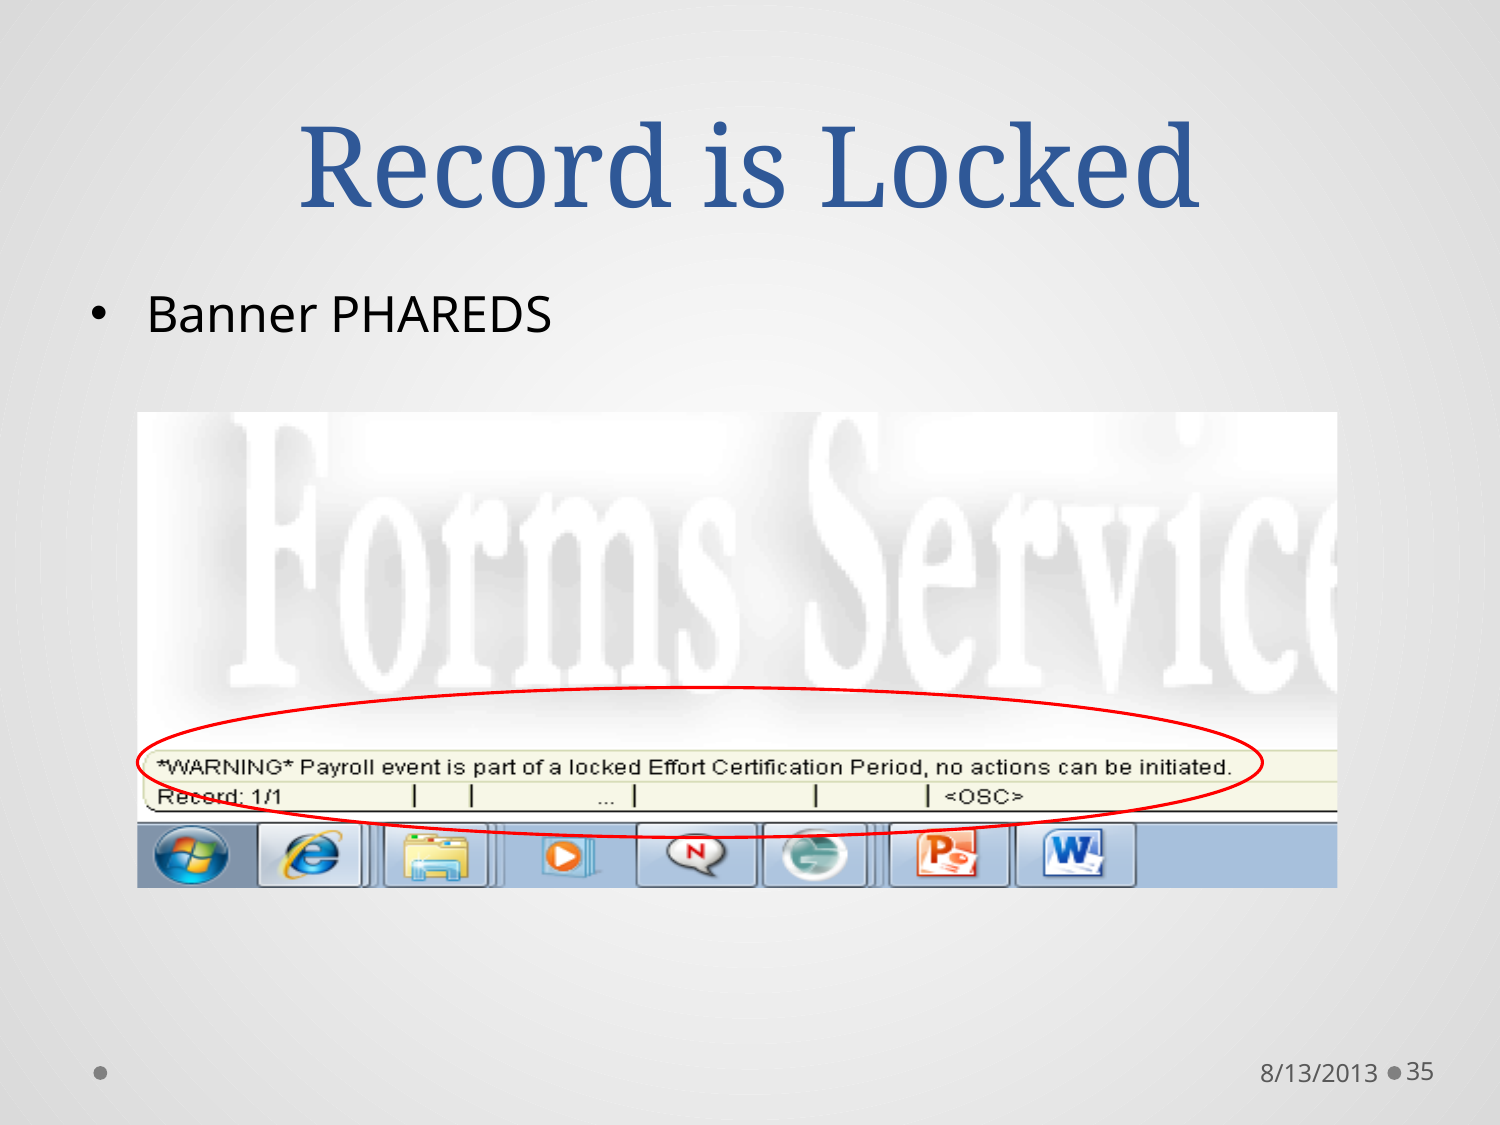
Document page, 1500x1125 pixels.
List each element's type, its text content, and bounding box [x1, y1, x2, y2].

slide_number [1043, 1042, 1386, 1103]
list Banner PHAREDS [74, 274, 1426, 1018]
slide_number 35 [1401, 1042, 1494, 1103]
title Record is Locked [75, 62, 1425, 238]
picture [137, 412, 1338, 888]
